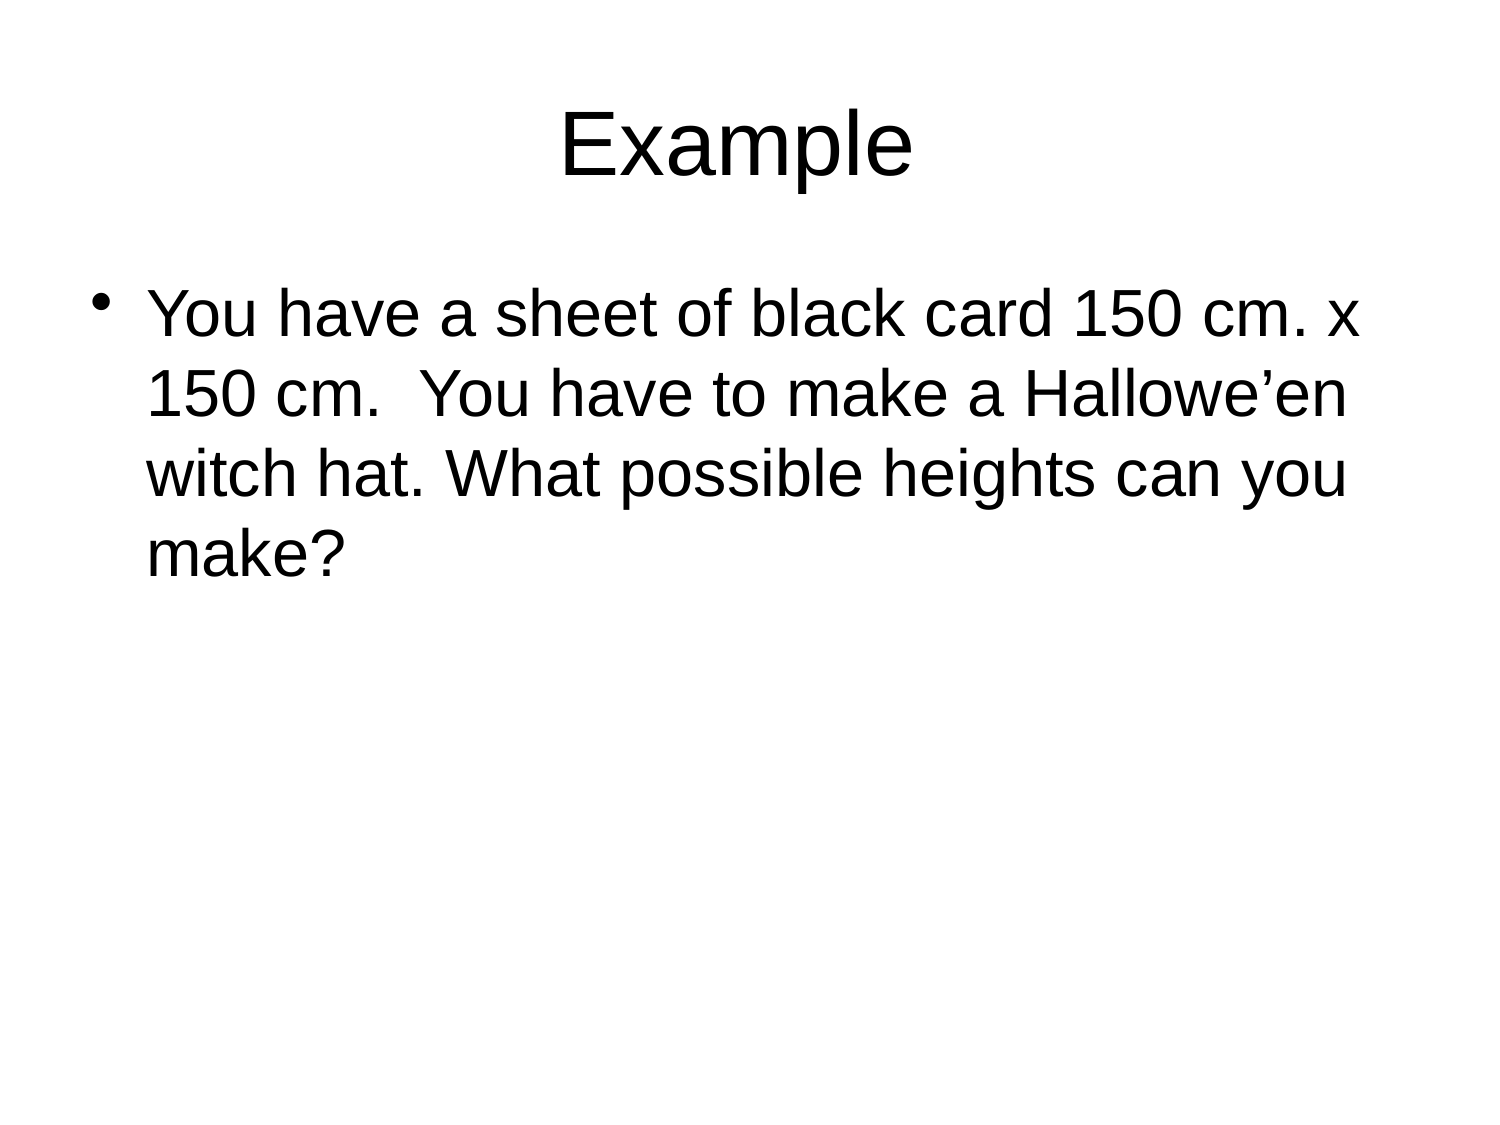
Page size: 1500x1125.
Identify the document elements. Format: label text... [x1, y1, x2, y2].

list You have a sheet of black card 150 cm. x 150 cm. You have to make a Hallowe’en witch hat. What possible heights can you make? [74, 262, 1426, 1006]
title Example [74, 44, 1426, 233]
